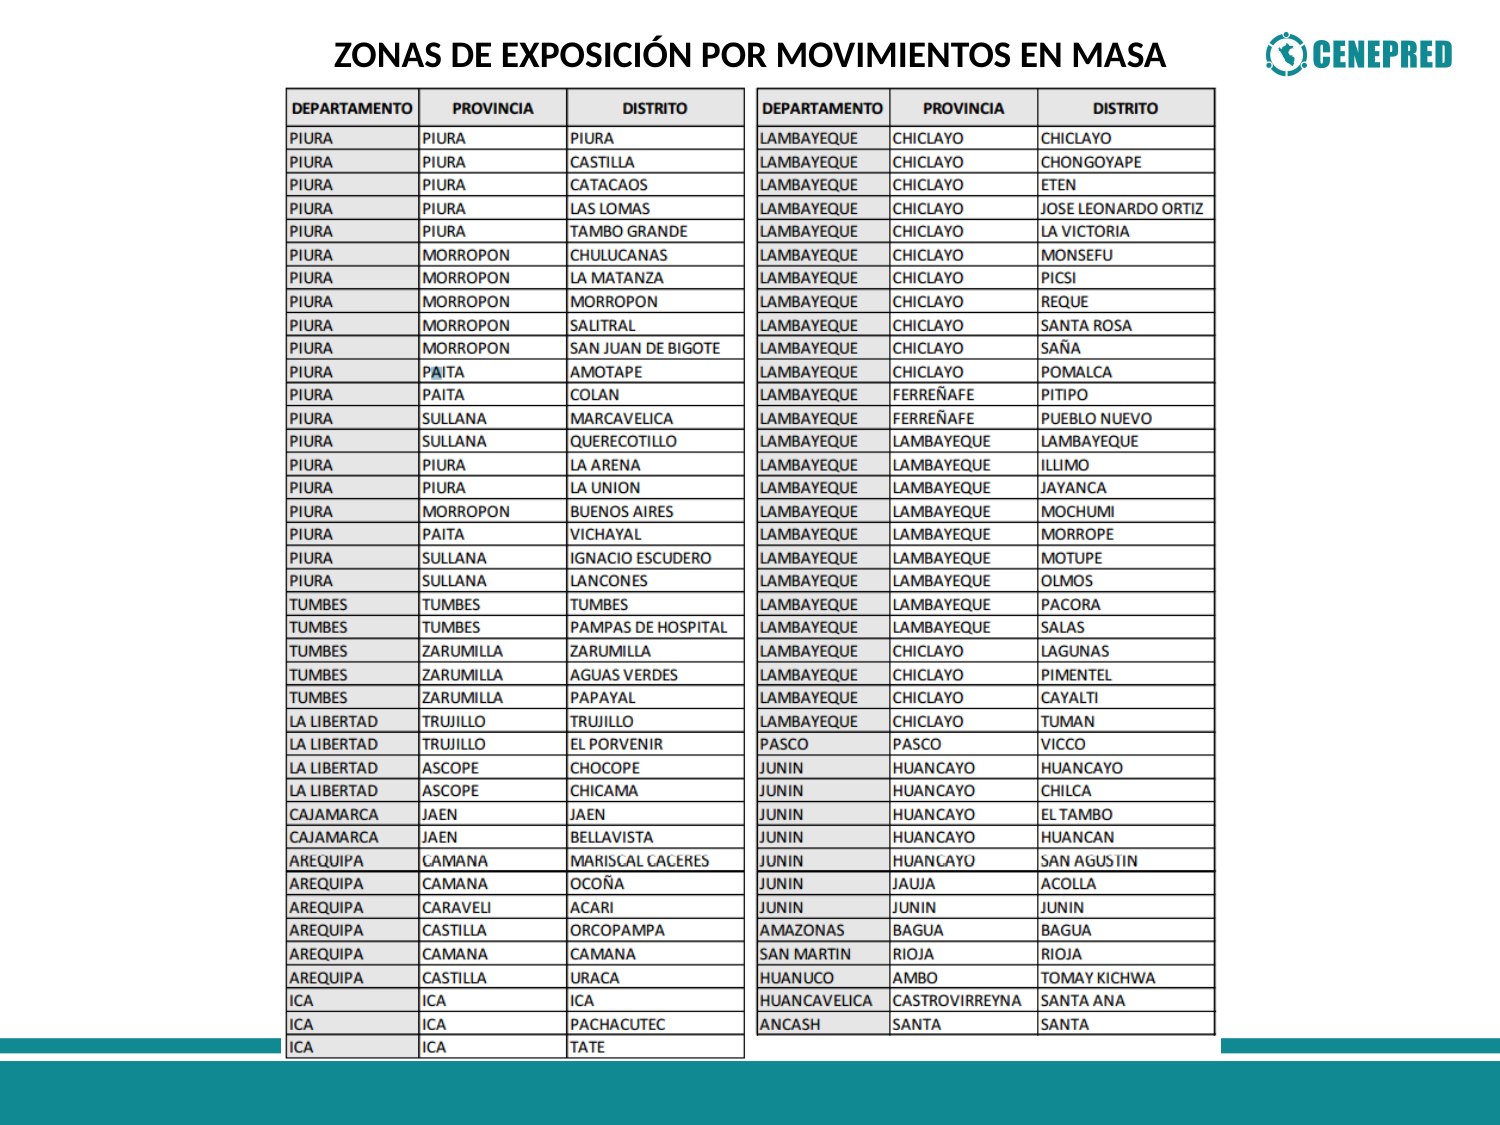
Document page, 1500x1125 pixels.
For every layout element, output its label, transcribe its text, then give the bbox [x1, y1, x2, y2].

text_box ZONAS DE EXPOSICIÓN POR MOVIMIENTOS EN MASA [304, 23, 1197, 83]
picture [0, 0, 1500, 1125]
